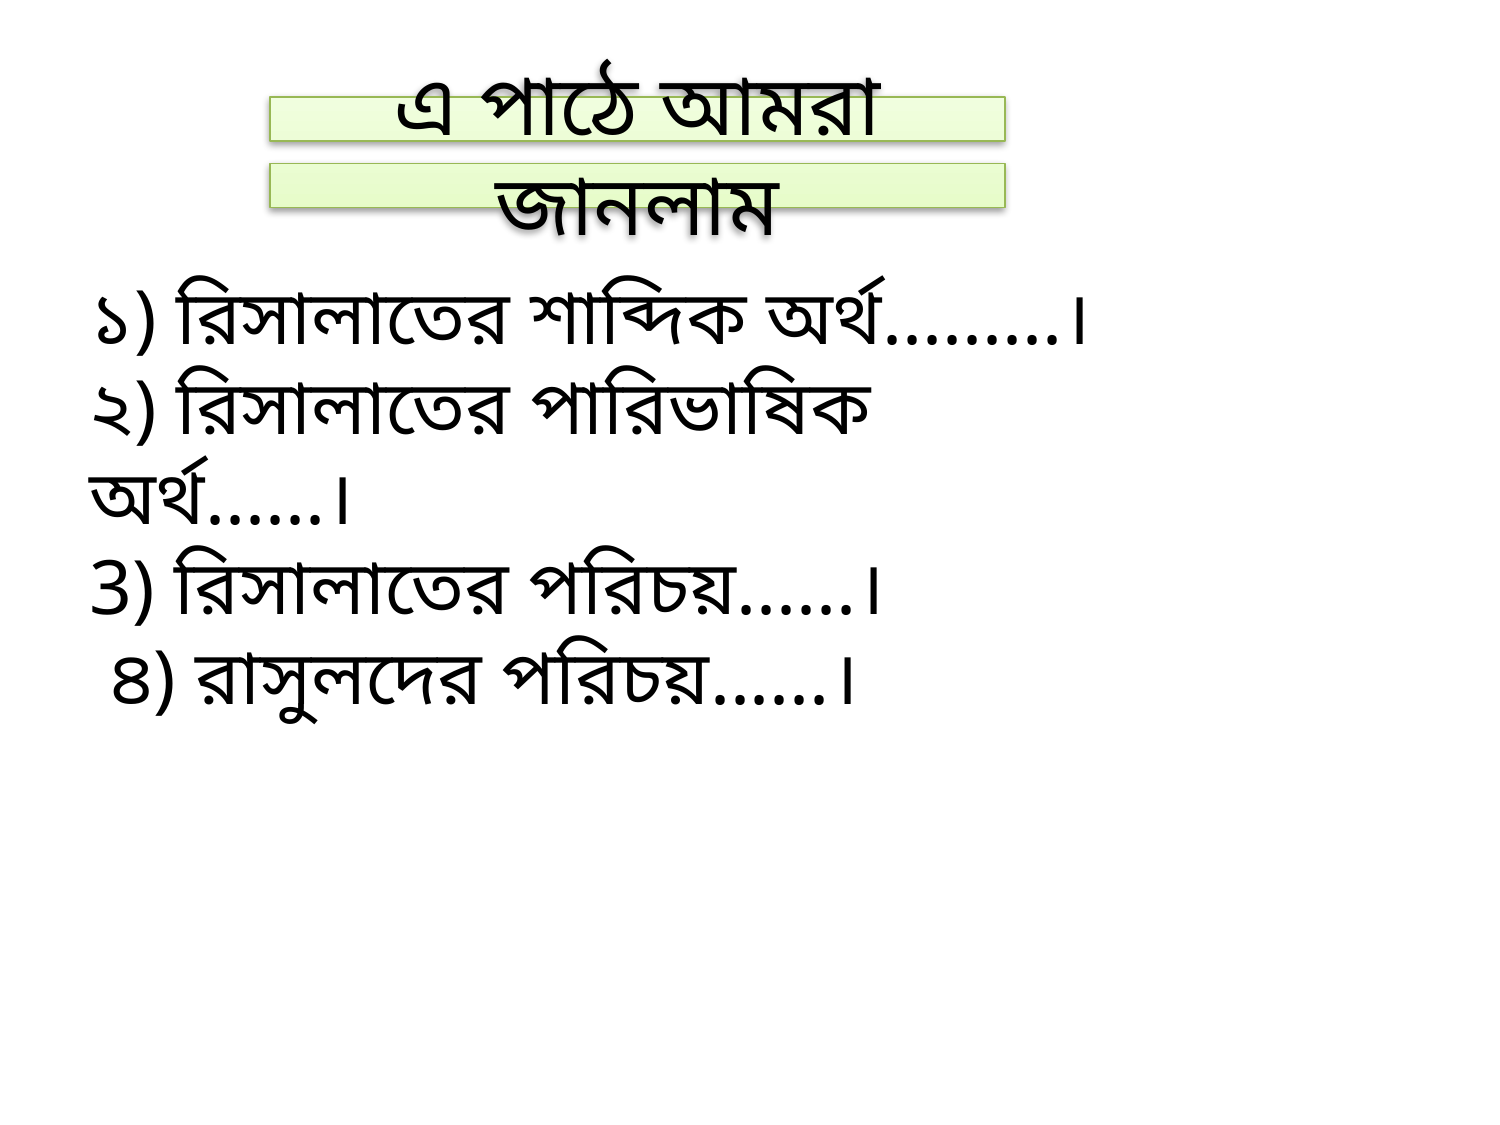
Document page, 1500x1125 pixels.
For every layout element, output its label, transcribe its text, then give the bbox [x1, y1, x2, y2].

text_box এ পাঠে আমরা জানলাম [269, 96, 1006, 142]
text_box এ পাঠে আমরা জানলাম [269, 163, 1006, 208]
text_box ১) রিসালাতের শাব্দিক অর্থ.........। ২) রিসালাতের পারিভাষিক অর্থ......। 3) রিসালাতের পরিচয়......। ৪) রাসুলদের পরিচয়......। [74, 262, 1125, 728]
